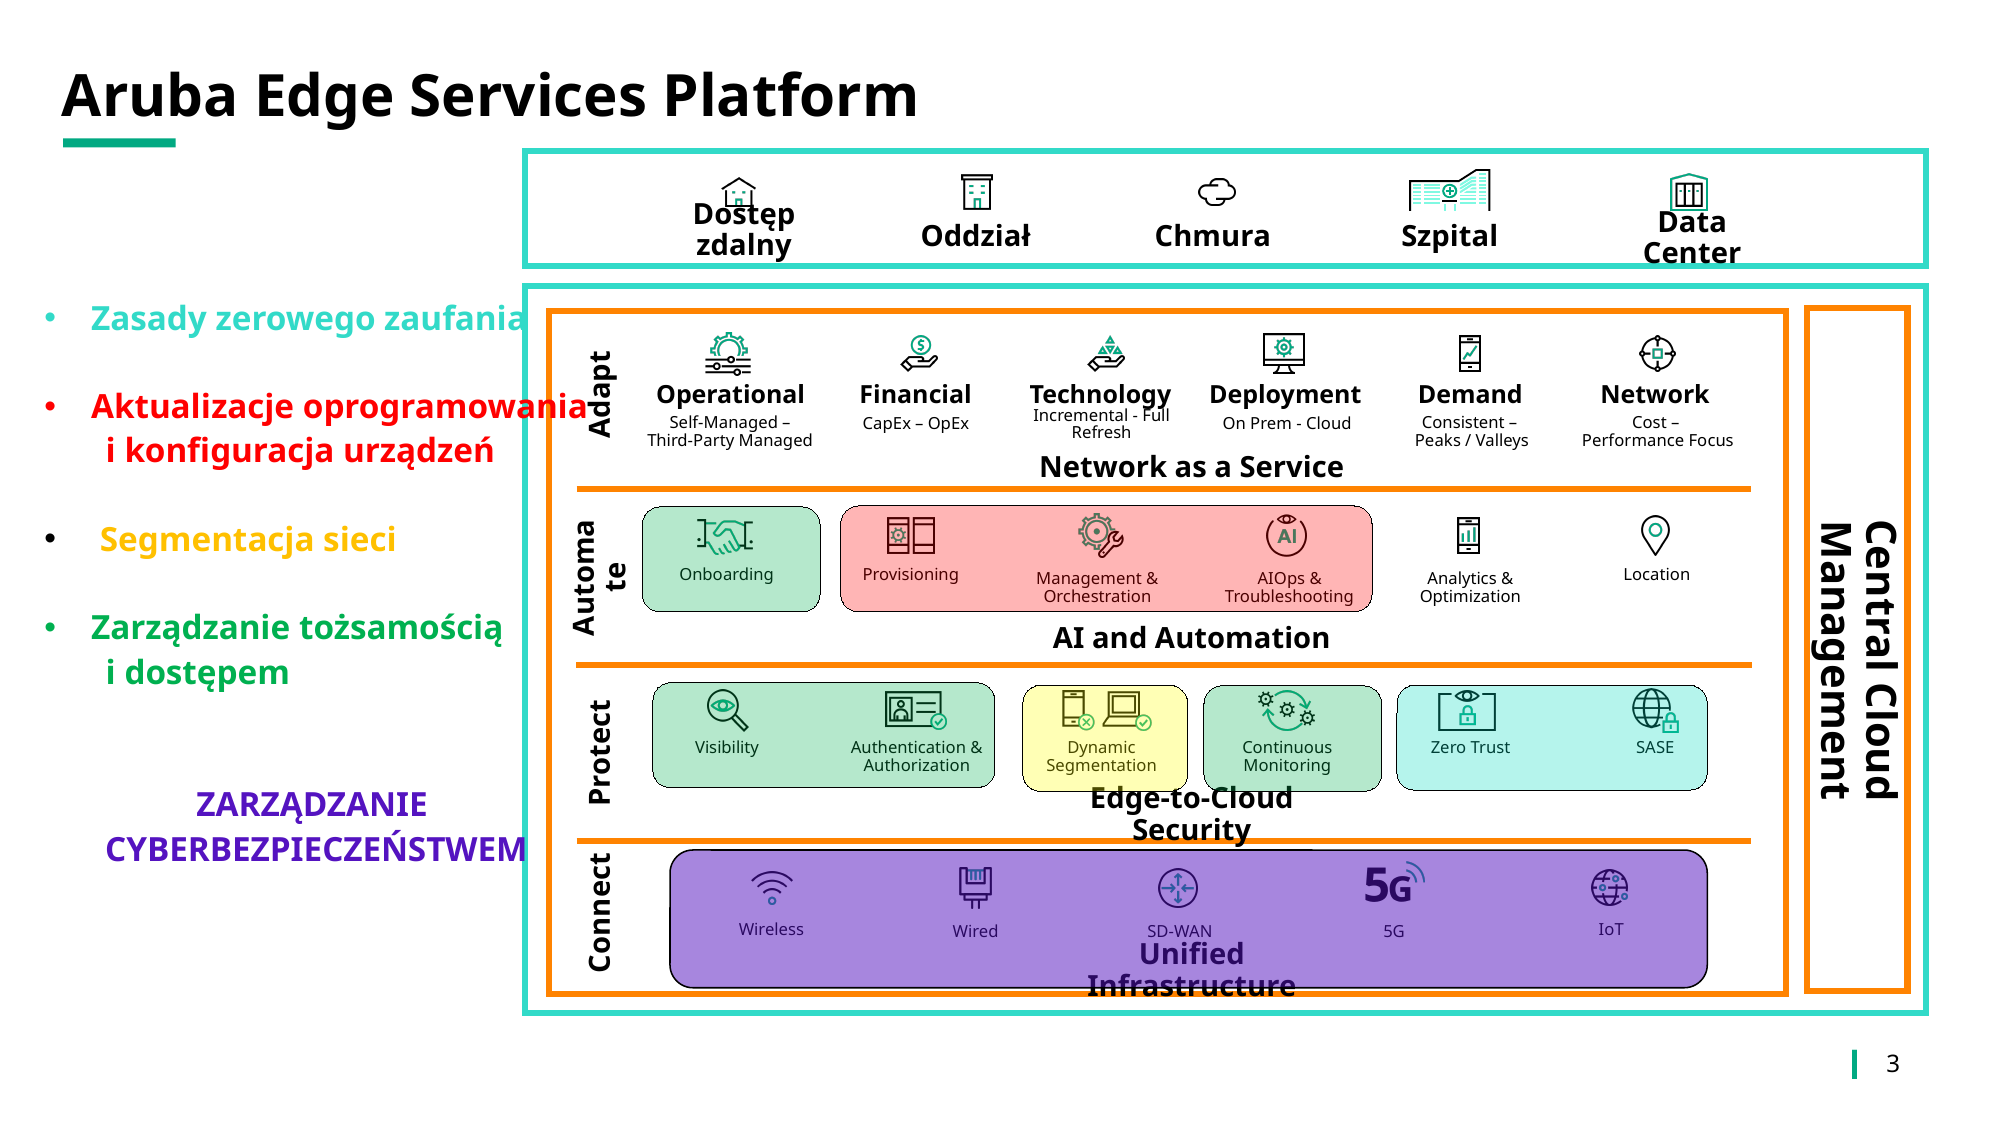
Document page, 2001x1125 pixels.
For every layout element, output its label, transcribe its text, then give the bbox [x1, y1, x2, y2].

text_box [524, 150, 1926, 1014]
picture [1406, 168, 1494, 214]
slide_number 3 [1837, 1033, 1950, 1094]
picture [1852, 1043, 1857, 1079]
text_box Zasady zerowego zaufania Aktualizacje oprogramowania i konfiguracja urządzeń Segmentacja sieci Zarządzanie tożsamością i dostępem ZARZĄDZANIE CYBERBEZPIECZEŃSTWEM [29, 308, 492, 862]
title Aruba Edge Services Platform [42, 60, 1938, 135]
